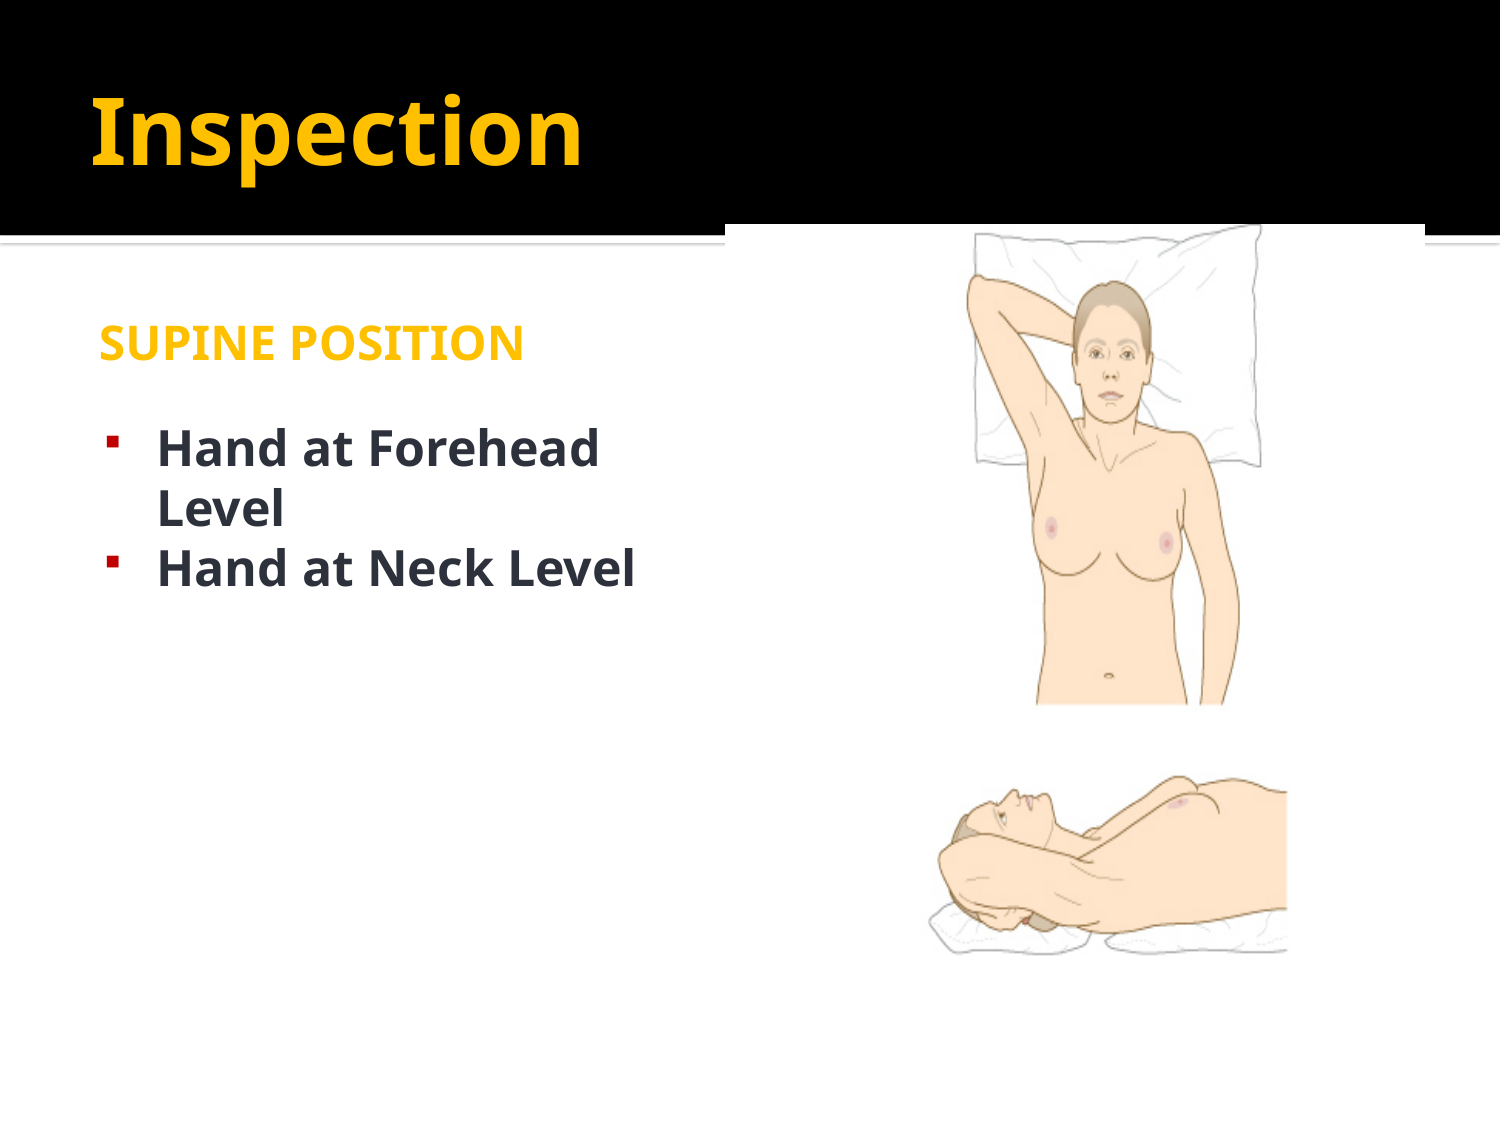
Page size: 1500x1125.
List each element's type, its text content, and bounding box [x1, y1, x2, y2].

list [724, 224, 1425, 965]
list Supine Position [75, 278, 719, 396]
list Hand at Forehead Level Hand at Neck Level [75, 401, 738, 1050]
title Inspection [75, 24, 1425, 231]
